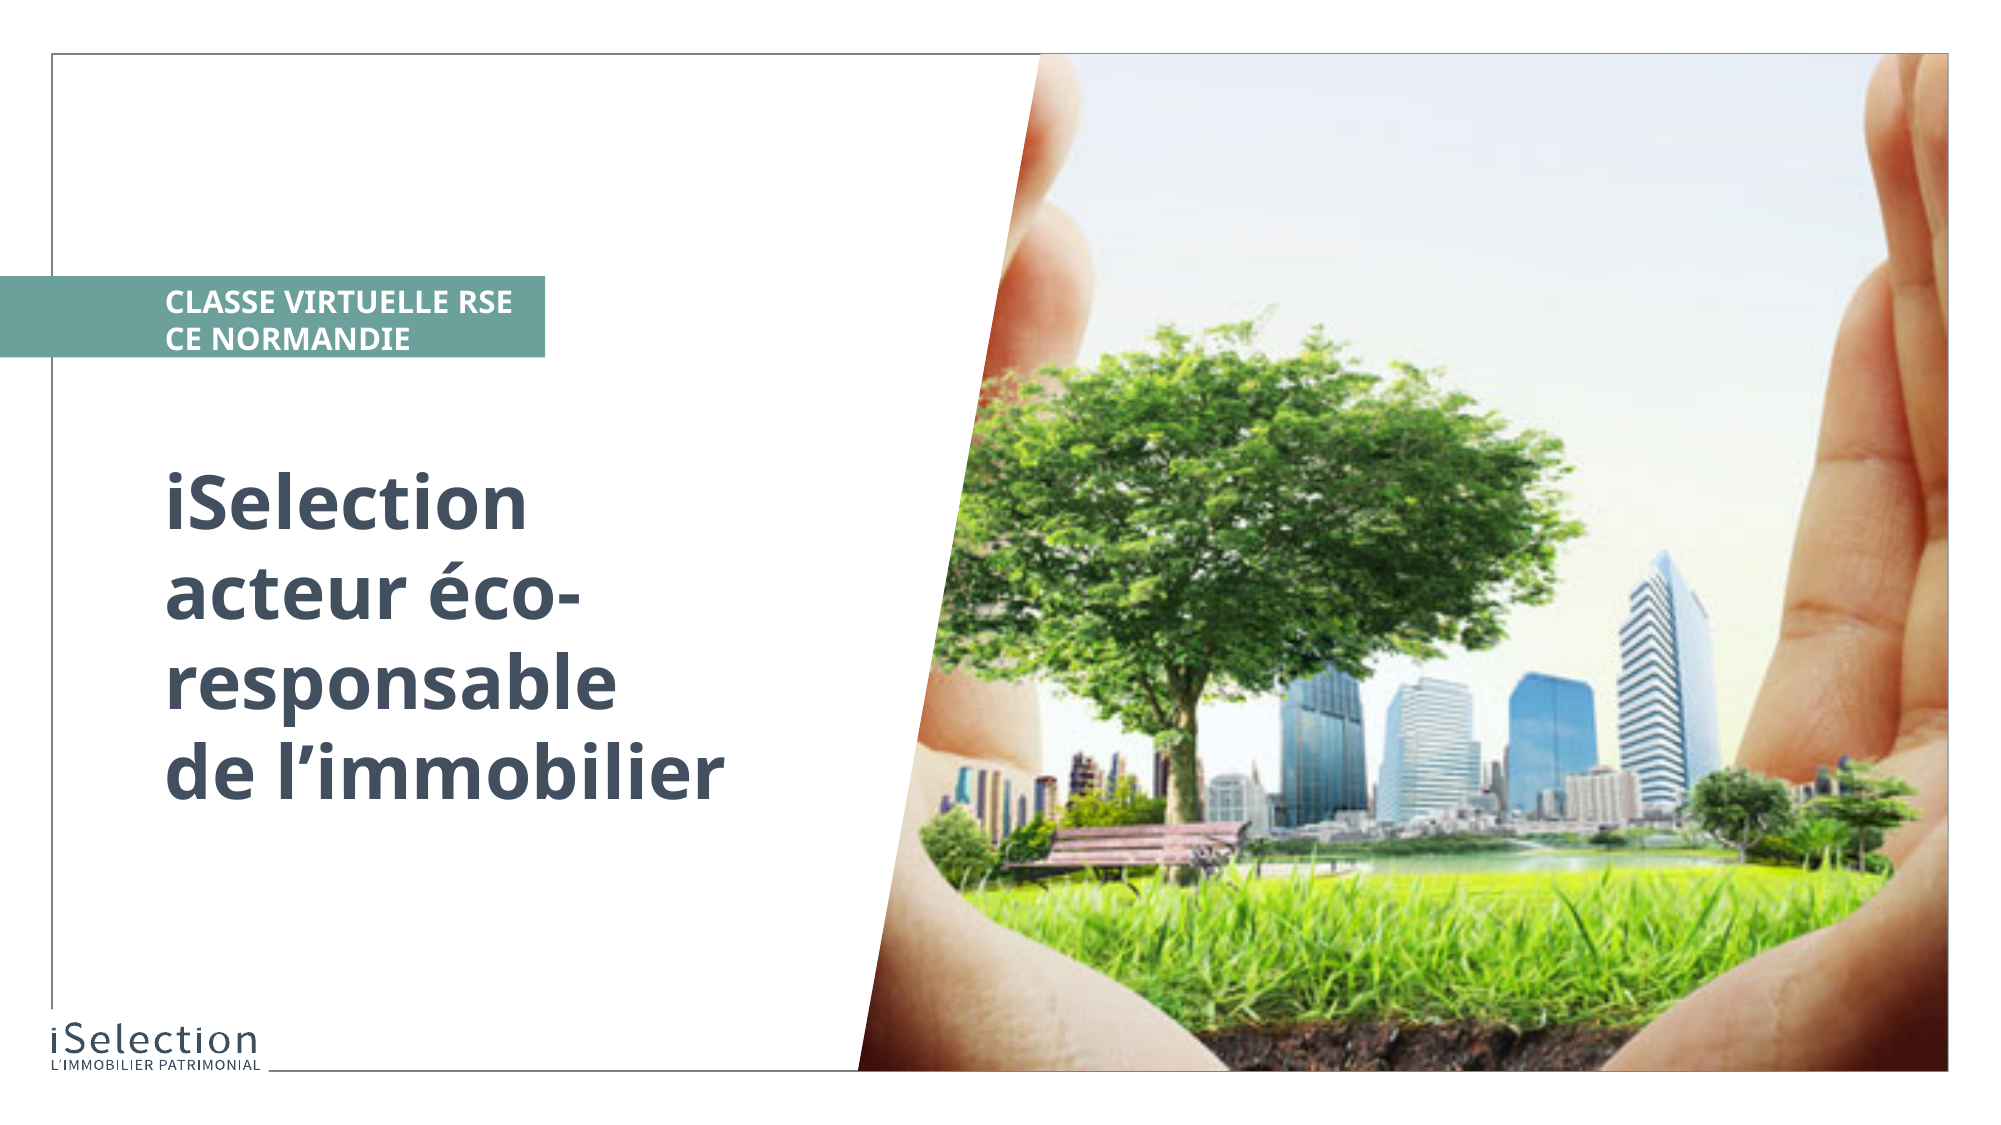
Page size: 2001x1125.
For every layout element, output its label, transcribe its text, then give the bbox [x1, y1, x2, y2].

title iSelection acteur éco-responsable de l’immobilier [149, 446, 857, 915]
list CLASSE VIRTUELLE RSE CE NORMANDIE [149, 274, 545, 328]
picture [857, 53, 1948, 1071]
